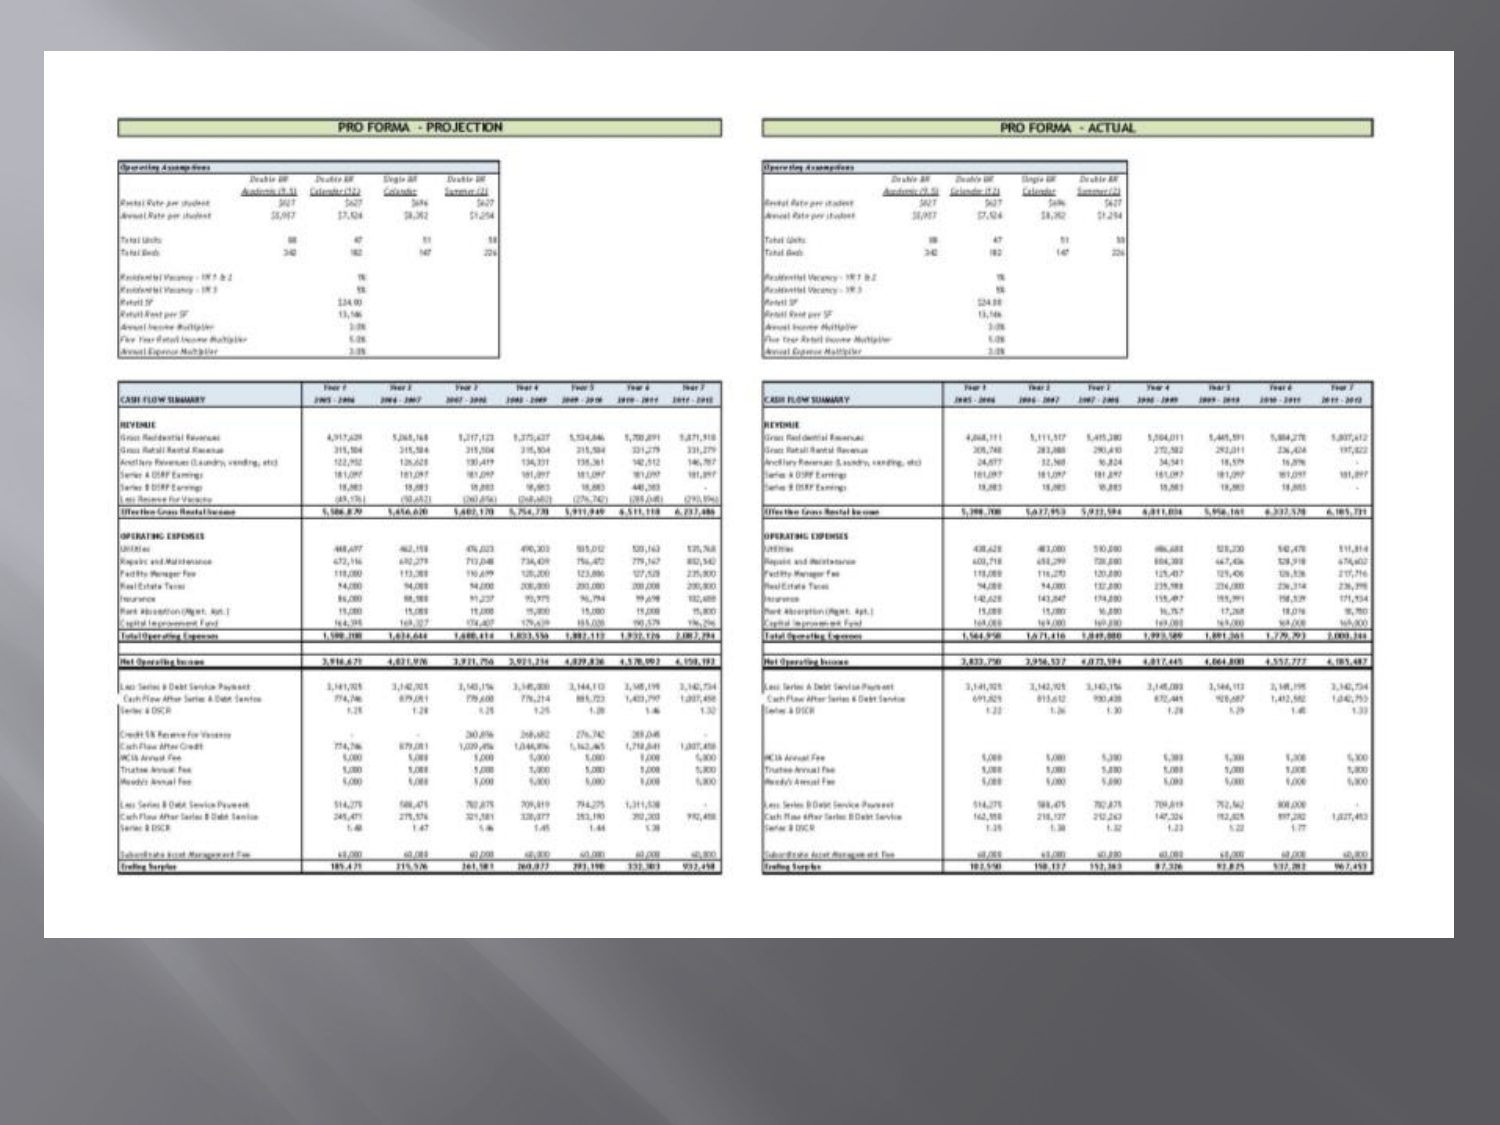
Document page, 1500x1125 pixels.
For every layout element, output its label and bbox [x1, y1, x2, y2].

picture [44, 51, 1454, 938]
